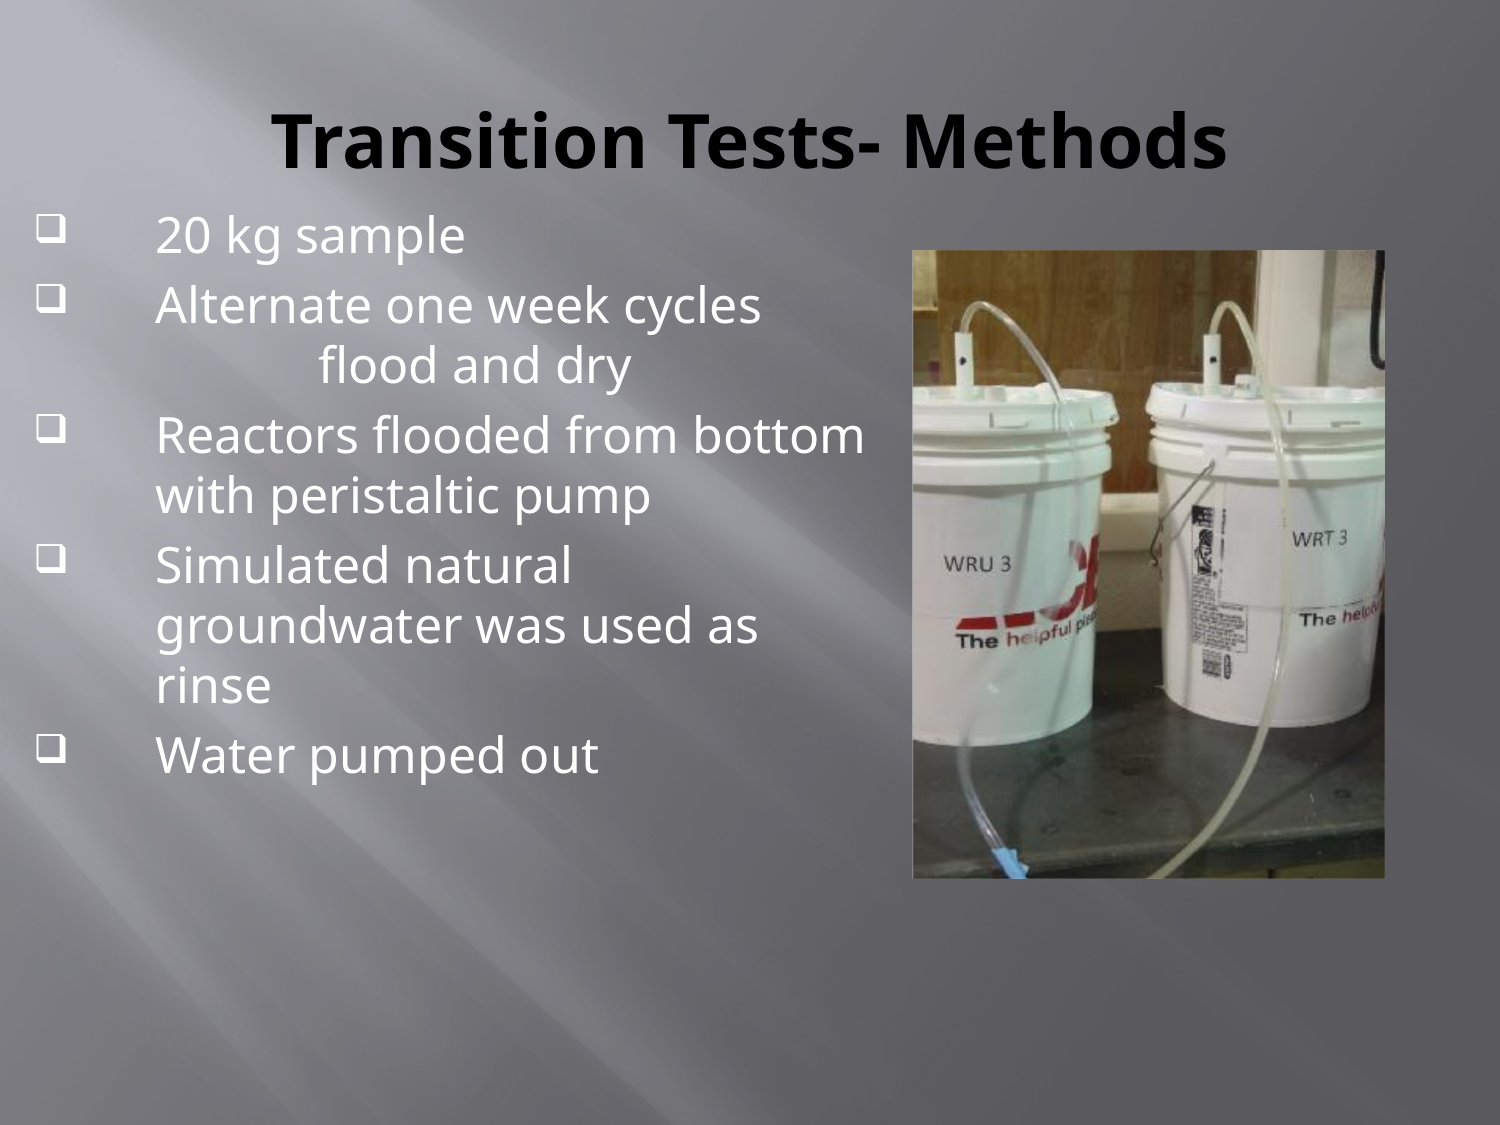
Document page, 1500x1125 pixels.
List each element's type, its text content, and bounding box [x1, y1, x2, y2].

list 20 kg sample Alternate one week cycles flood and dry Reactors flooded from bottom with peristaltic pump Simulated natural groundwater was used as rinse Water pumped out [0, 196, 892, 759]
picture [833, 251, 1464, 878]
title Transition Tests- Methods [75, 45, 1425, 233]
